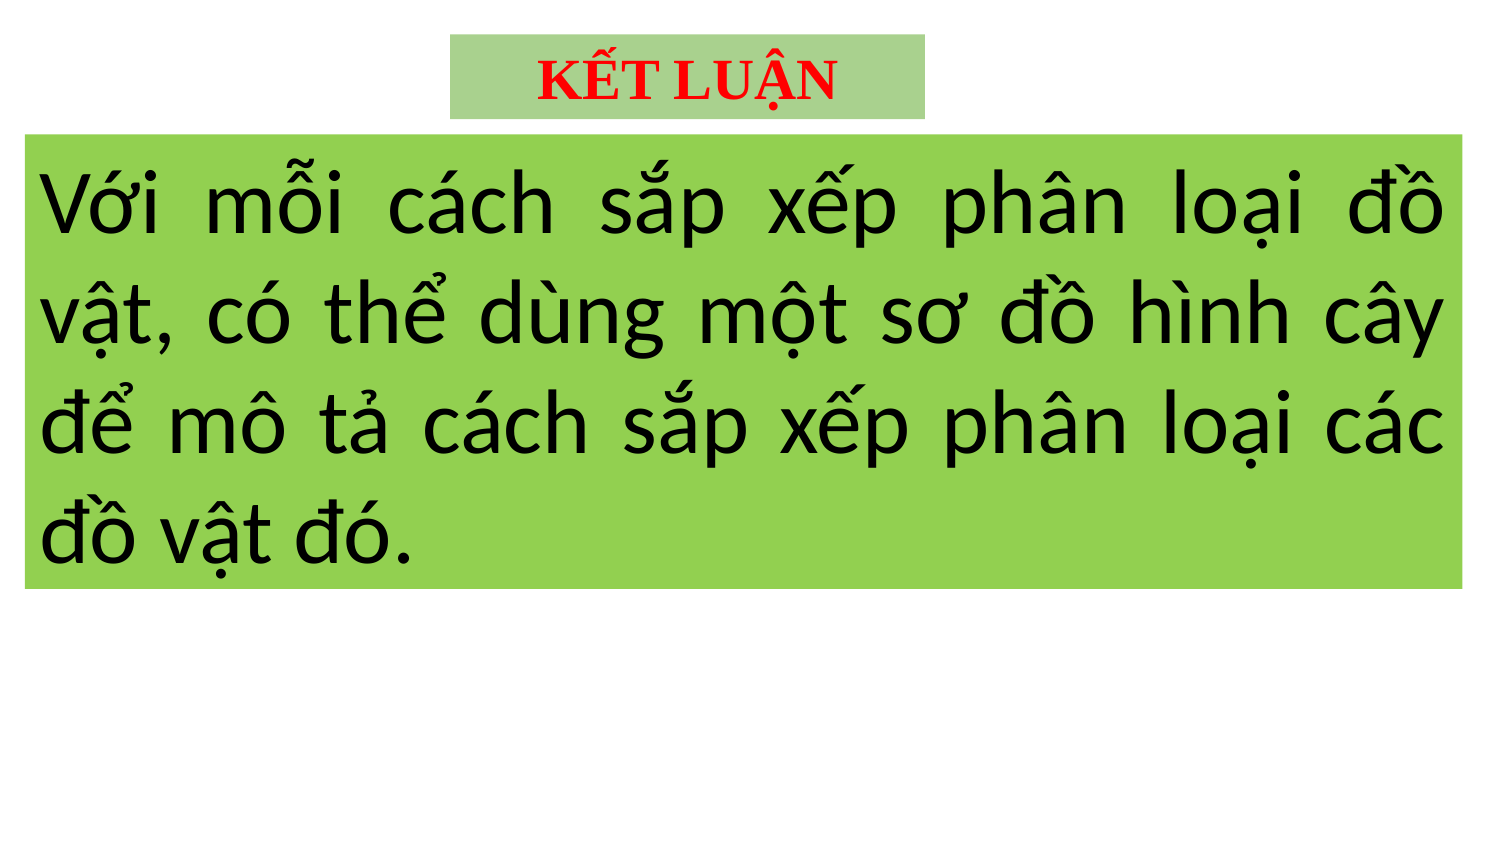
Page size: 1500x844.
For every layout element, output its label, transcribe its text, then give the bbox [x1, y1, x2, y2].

text_box KẾT LUẬN [450, 34, 925, 120]
text_box Với mỗi cách sắp xếp phân loại đồ vật, có thể dùng một sơ đồ hình cây để mô tả cách sắp xếp phân loại các đồ vật đó. [24, 134, 1463, 589]
